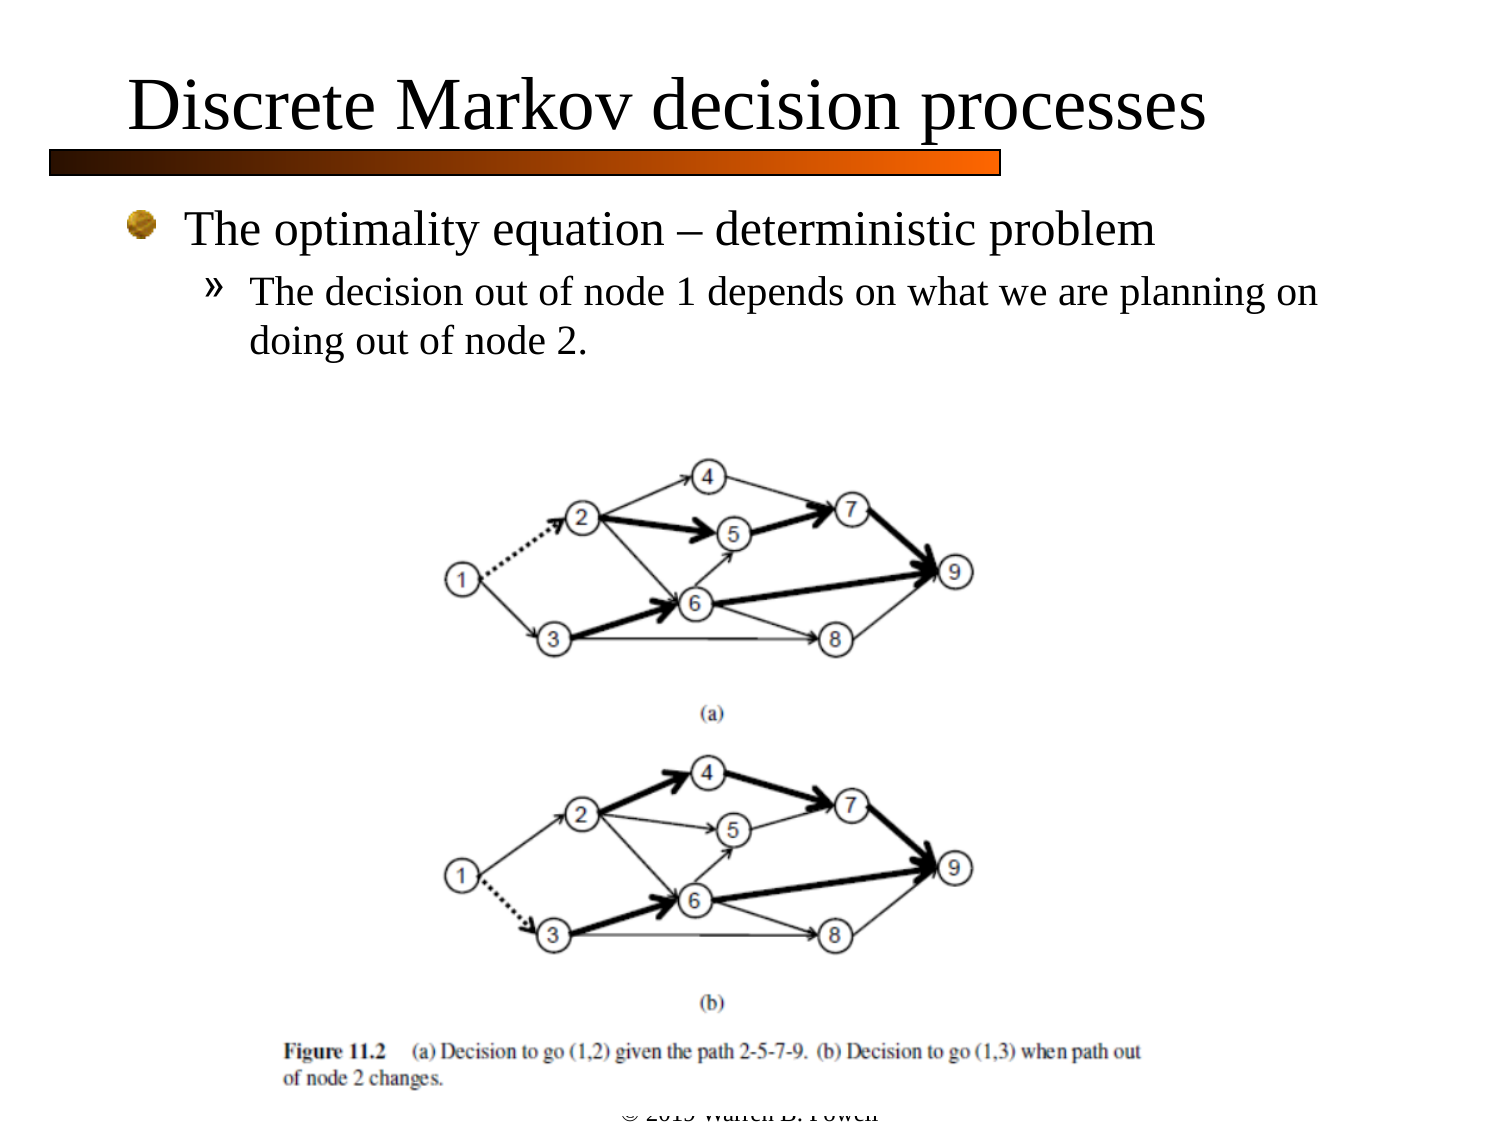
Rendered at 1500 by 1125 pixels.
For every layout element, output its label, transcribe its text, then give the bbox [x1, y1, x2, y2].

picture [127, 210, 156, 239]
title Discrete Markov decision processes [112, 50, 1388, 150]
picture [256, 426, 1169, 1116]
list The optimality equation – deterministic problem The decision out of node 1 depends on what we are planning on doing out of node 2. [112, 187, 1388, 1000]
